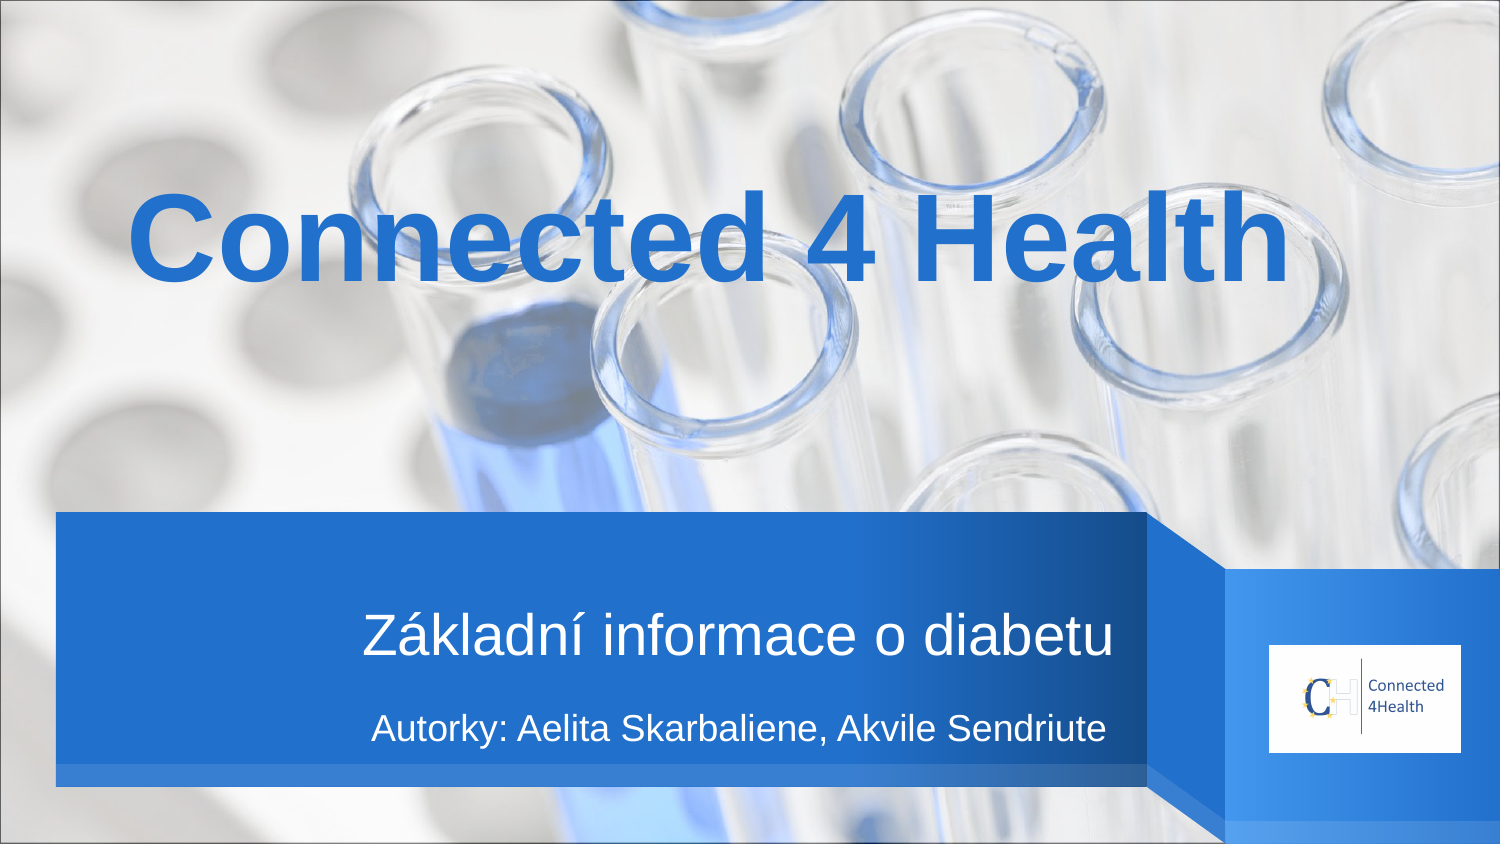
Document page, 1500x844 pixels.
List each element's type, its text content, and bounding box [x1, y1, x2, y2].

text_box Connected 4 Health [112, 148, 1367, 314]
title Základní informace o diabetu Autorky: Aelita Skarbaliene, Akvile Sendriute [361, 538, 1118, 763]
picture [0, 0, 1500, 844]
picture [1269, 645, 1461, 753]
